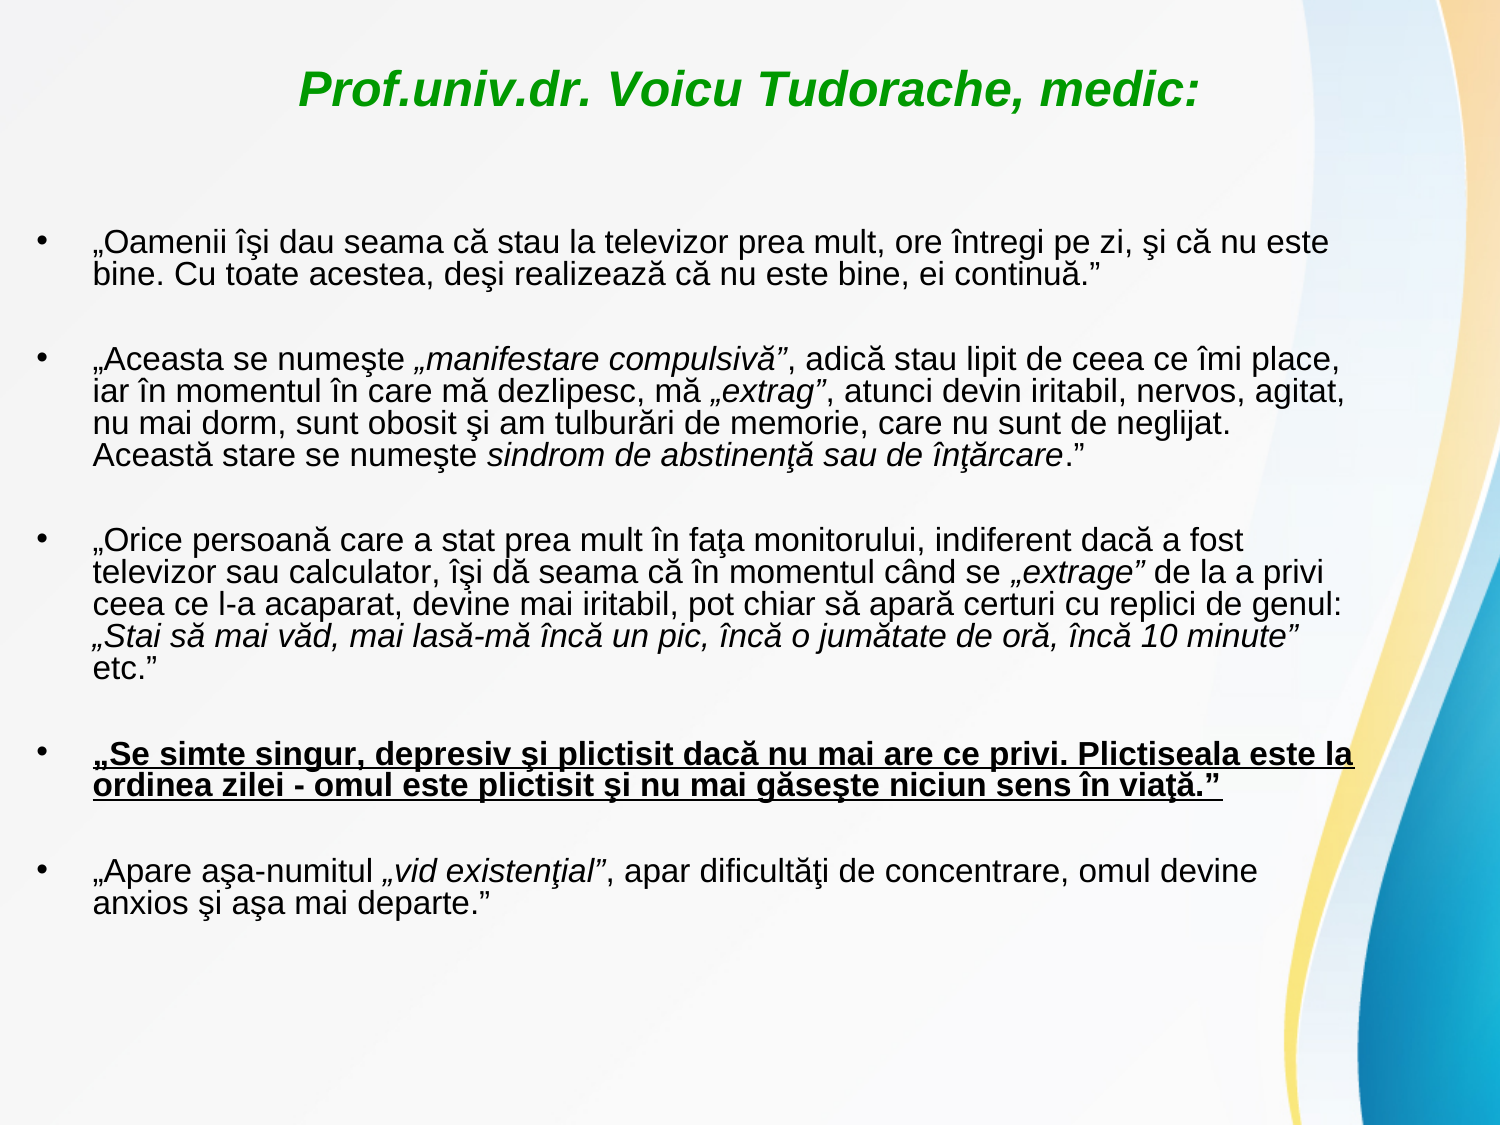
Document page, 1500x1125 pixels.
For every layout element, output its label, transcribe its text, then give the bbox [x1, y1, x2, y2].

text_box „Oamenii îşi dau seama că stau la televizor prea mult, ore întregi pe zi, şi că nu este bine. Cu toate acestea, deşi realizează că nu este bine, ei continuă.” „Aceasta se numeşte „manifestare compulsivă”, adică stau lipit de ceea ce îmi place, iar în momentul în care mă dezlipesc, mă „extrag”, atunci devin iritabil, nervos, agitat, nu mai dorm, sunt obosit şi am tulburări de memorie, care nu sunt de neglijat. Această stare se numeşte sindrom de abstinenţă sau de înţărcare.” „Orice persoană care a stat prea mult în faţa monitorului, indiferent dacă a fost televizor sau calculator, îşi dă seama că în momentul când se „extrage” de la a privi ceea ce l-a acaparat, devine mai iritabil, pot chiar să apară certuri cu replici de genul: „Stai să mai văd, mai lasă-mă încă un pic, încă o jumătate de oră, încă 10 minute” etc.” „Se simte singur, depresiv şi plictisit dacă nu mai are ce privi. Plictiseala este la ordinea zilei - omul este plictisit şi nu mai găseşte niciun sens în viaţă.” „Apare aşa-numitul „vid existenţial”, apar dificultăţi de concentrare, omul devine anxios şi aşa mai departe.” [21, 219, 1372, 1050]
picture [0, 0, 1500, 1125]
title Prof.univ.dr. Voicu Tudorache, medic: [75, 45, 1425, 188]
